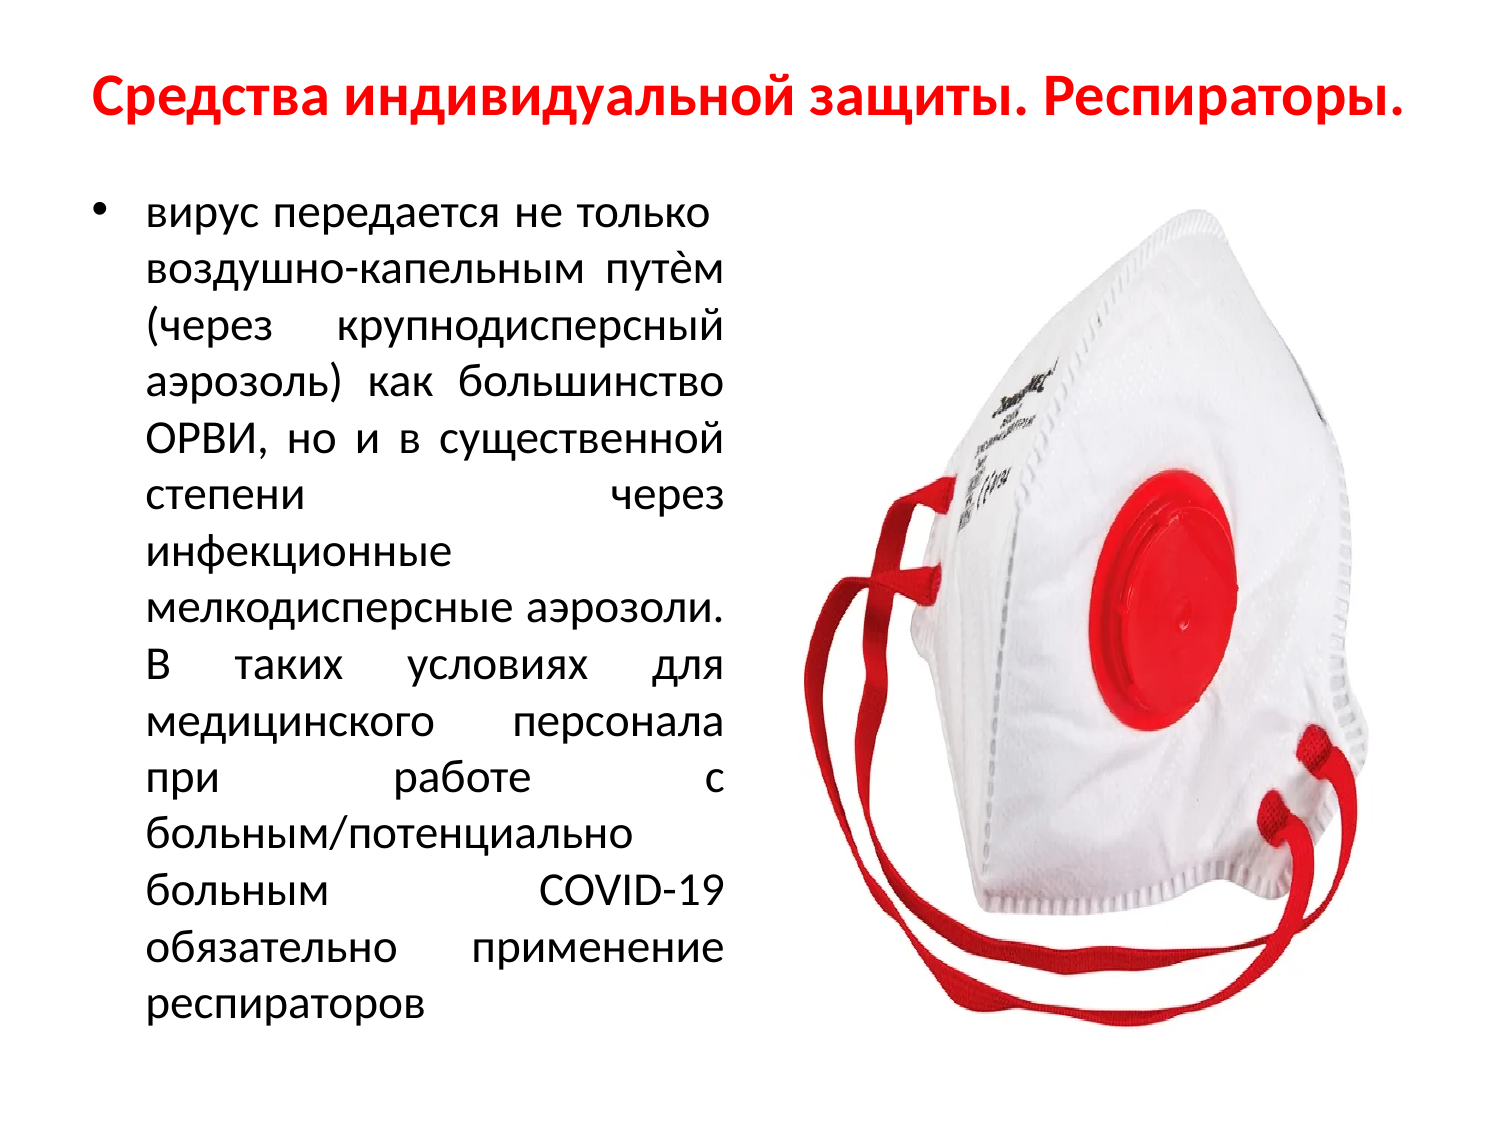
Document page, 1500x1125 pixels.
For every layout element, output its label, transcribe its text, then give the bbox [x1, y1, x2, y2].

title Средства индивидуальной защиты. Респираторы. [75, 45, 1425, 138]
list вирус передается не только воздушно-капельным путѐм (через крупнодисперсный аэрозоль) как большинство ОРВИ, но и в существенной степени через инфекционные мелкодисперсные аэрозоли. В таких условиях для медицинского персонала при работе с больным/потенциально больным COVID-19 обязательно применение респираторов [76, 172, 740, 1047]
picture [796, 207, 1483, 1032]
